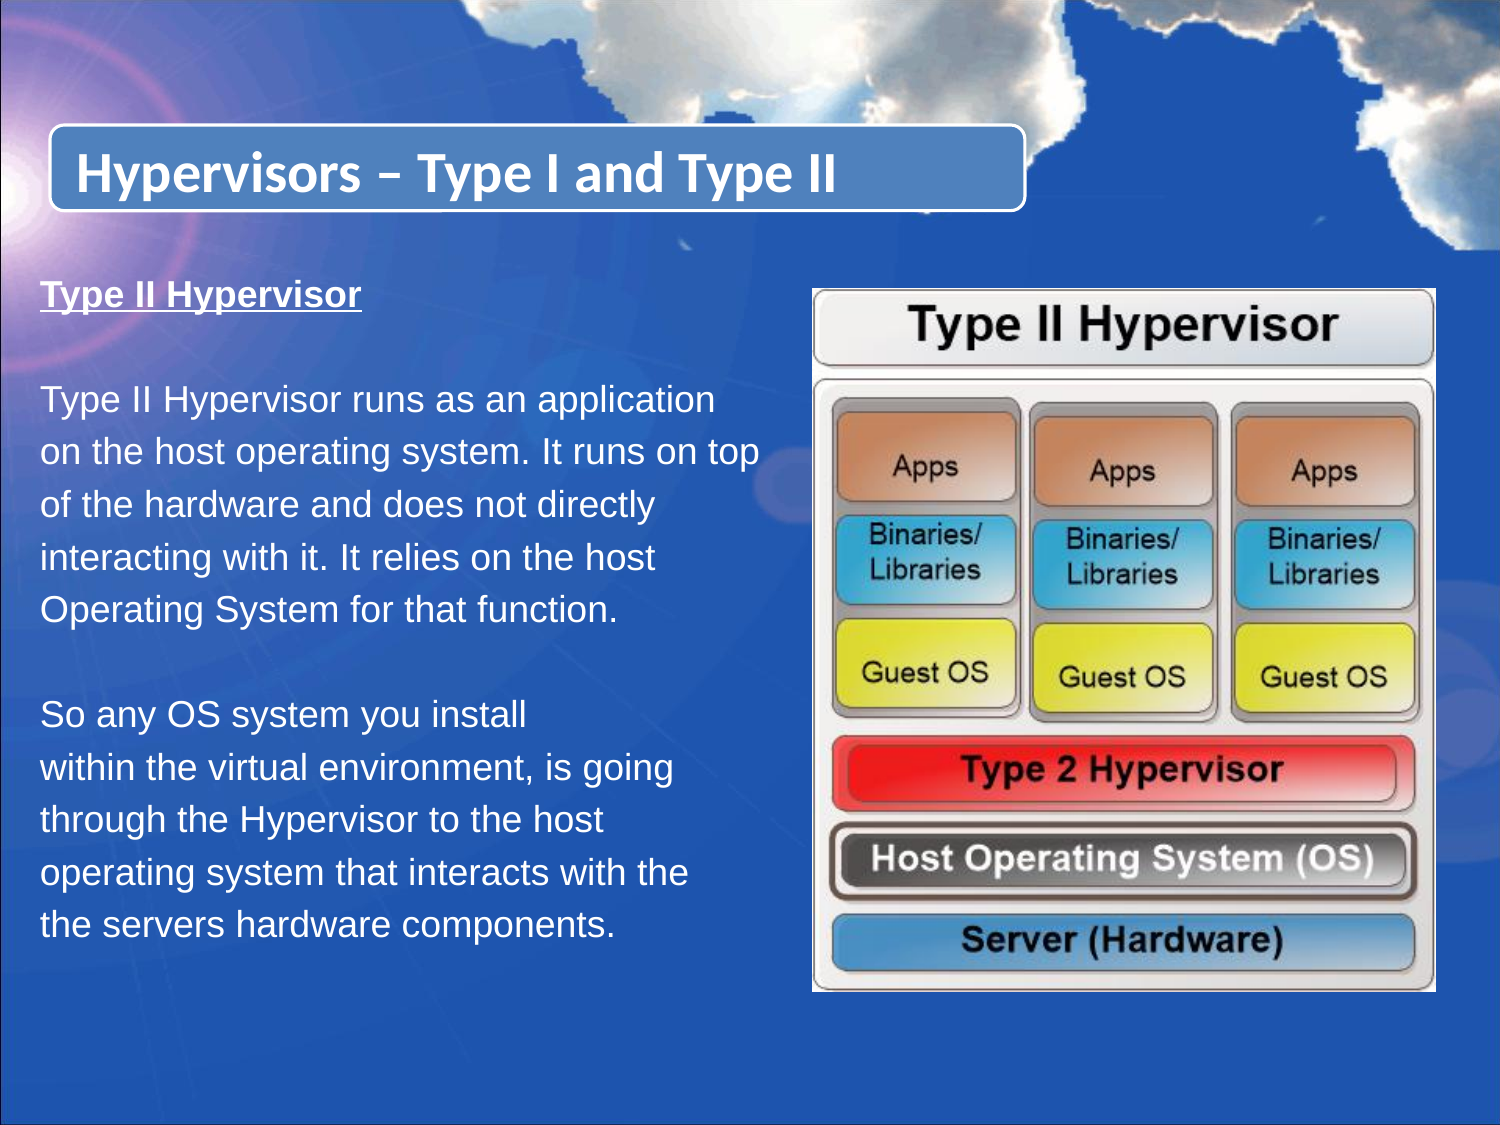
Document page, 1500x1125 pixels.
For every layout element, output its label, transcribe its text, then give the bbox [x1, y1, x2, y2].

picture [0, 0, 1500, 1125]
list Type II Hypervisor Type II Hypervisor runs as an application on the host operating system. It runs on top of the hardware and does not directly interacting with it. It relies on the host Operating System for that function. So any OS system you install within the virtual environment, is going through the Hypervisor to the host operating system that interacts with the the servers hardware components. [24, 262, 813, 776]
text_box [49, 124, 1026, 213]
